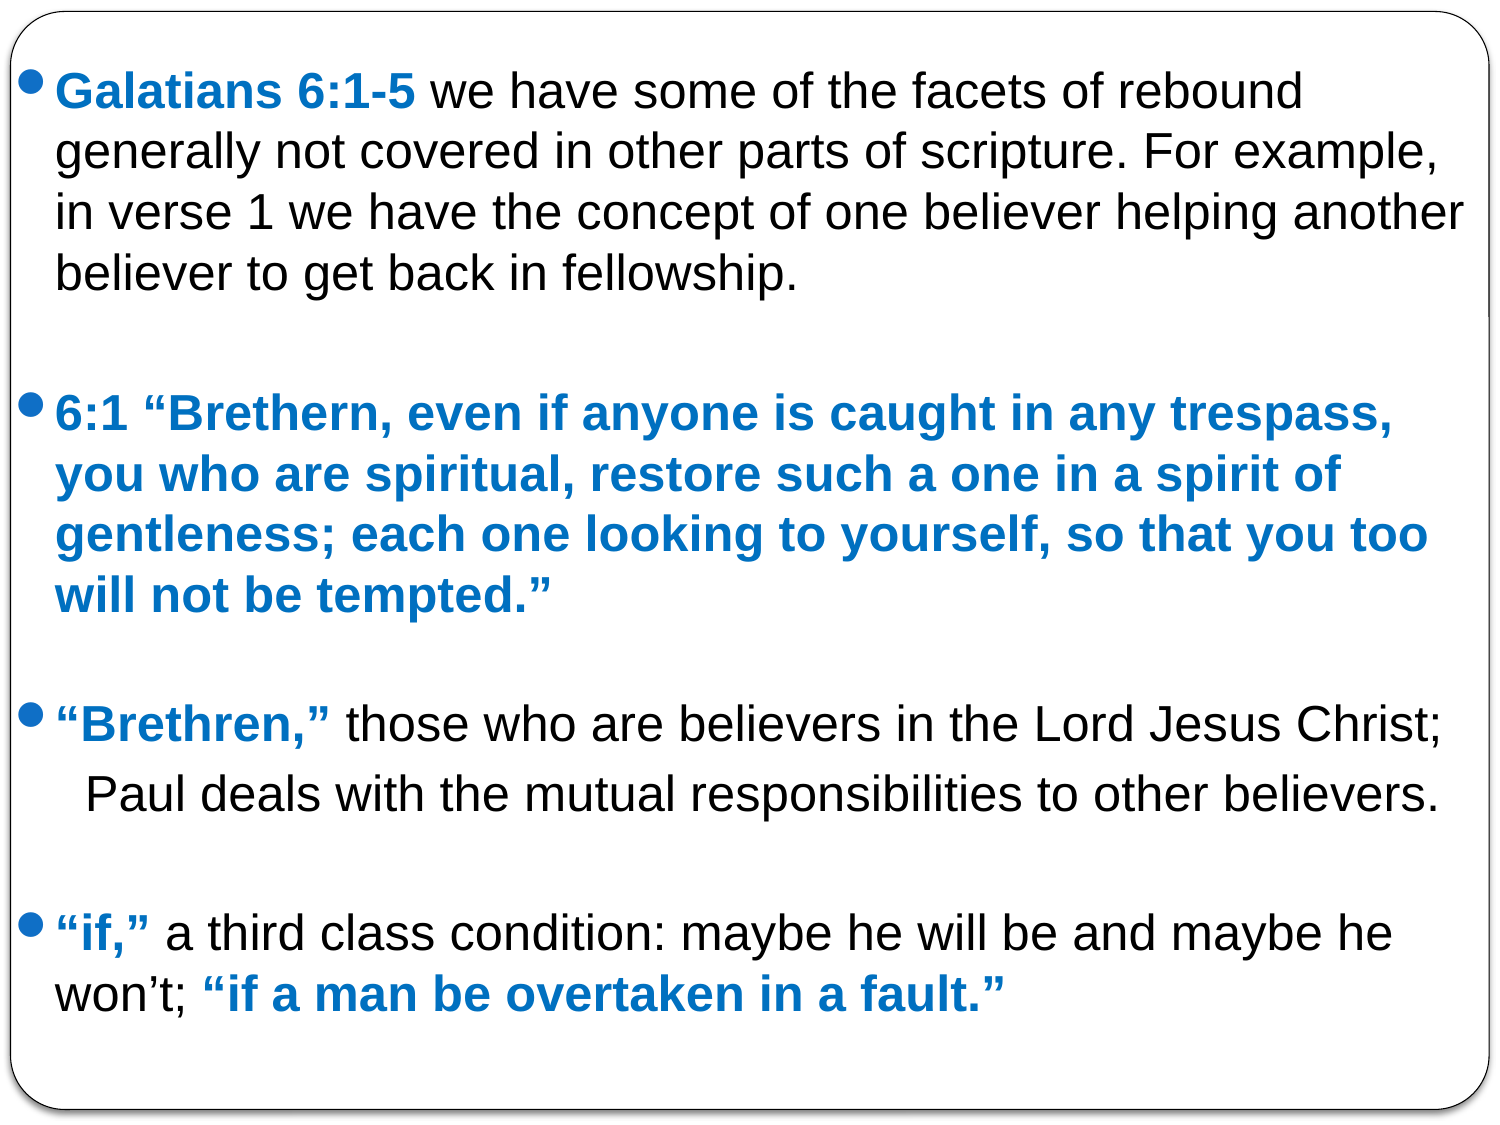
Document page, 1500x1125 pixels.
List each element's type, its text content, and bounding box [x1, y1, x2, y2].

list Galatians 6:1-5 we have some of the facets of rebound generally not covered in other parts of scripture. For example, in verse 1 we have the concept of one believer helping another believer to get back in fellowship. 6:1 “Brethern, even if anyone is caught in any trespass, you who are spiritual, restore such a one in a spirit of gentleness; each one looking to yourself, so that you too will not be tempted.” “Brethren,” those who are believers in the Lord Jesus Christ; Paul deals with the mutual responsibilities to other believers. “if,” a third class condition: maybe he will be and maybe he won’t; “if a man be overtaken in a fault.” [0, 50, 1500, 1125]
